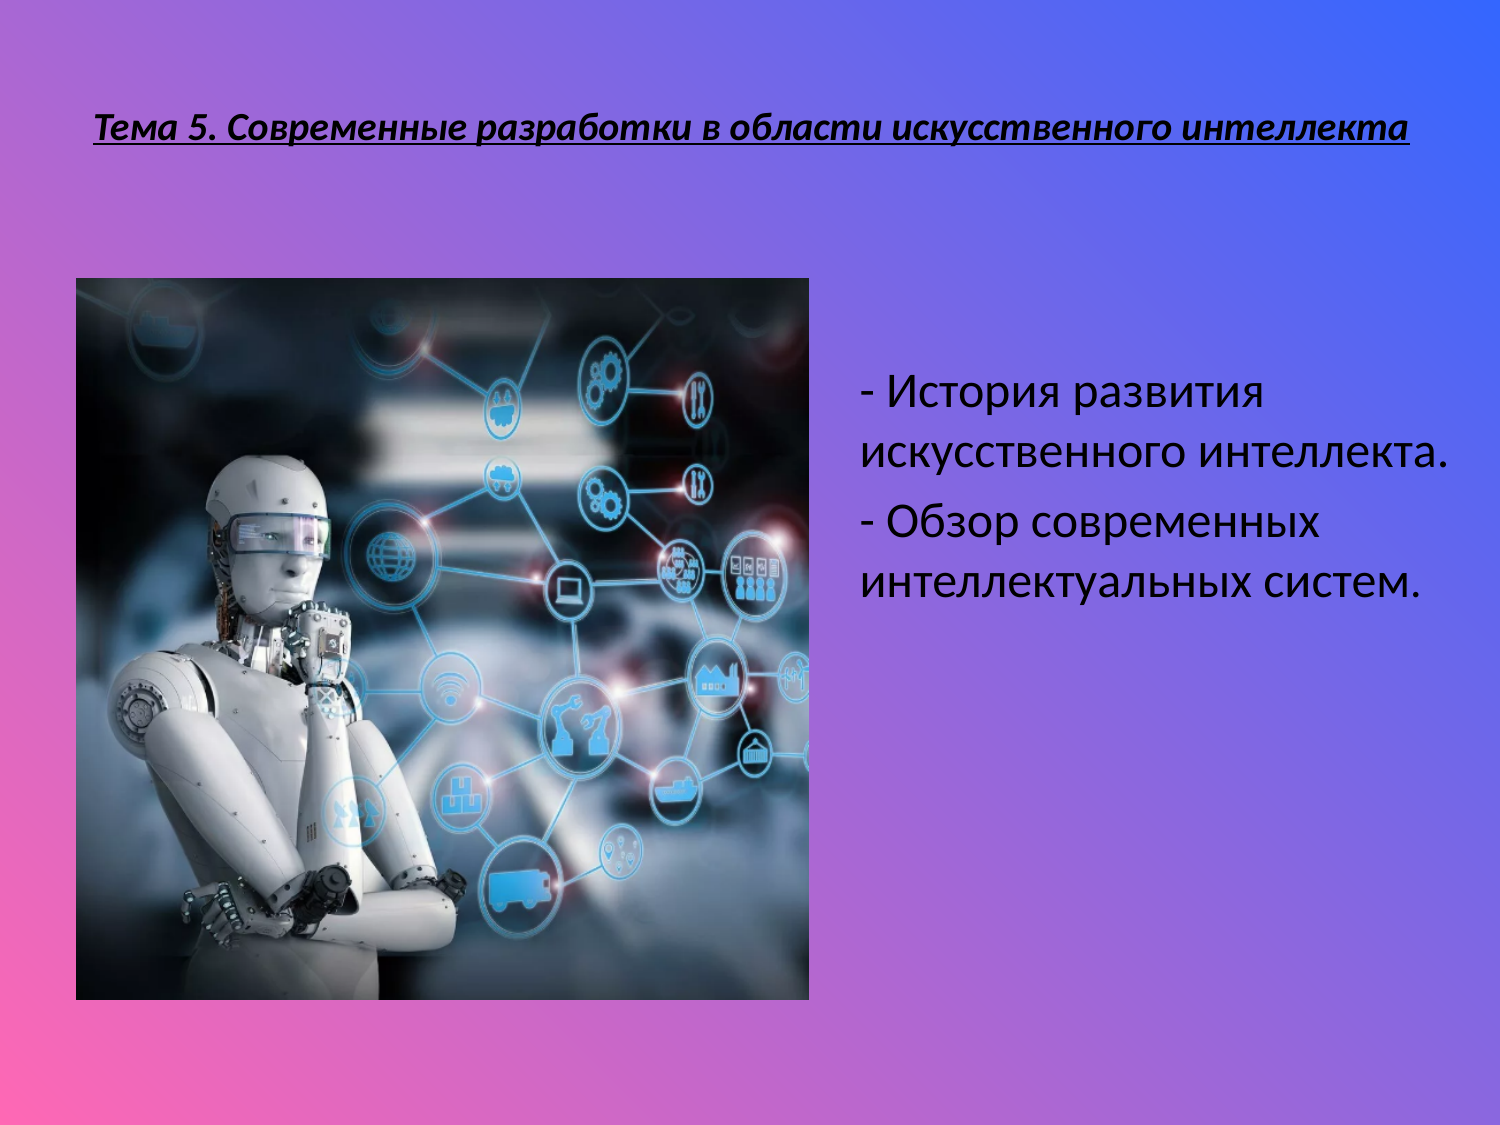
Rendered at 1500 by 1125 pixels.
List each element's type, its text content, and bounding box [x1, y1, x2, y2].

list - История развития искусственного интеллекта. - Обзор современных интеллектуальных систем. [844, 349, 1471, 669]
picture [76, 278, 810, 1000]
title Тема 5. Современные разработки в области искусственного интеллекта [76, 30, 1427, 160]
